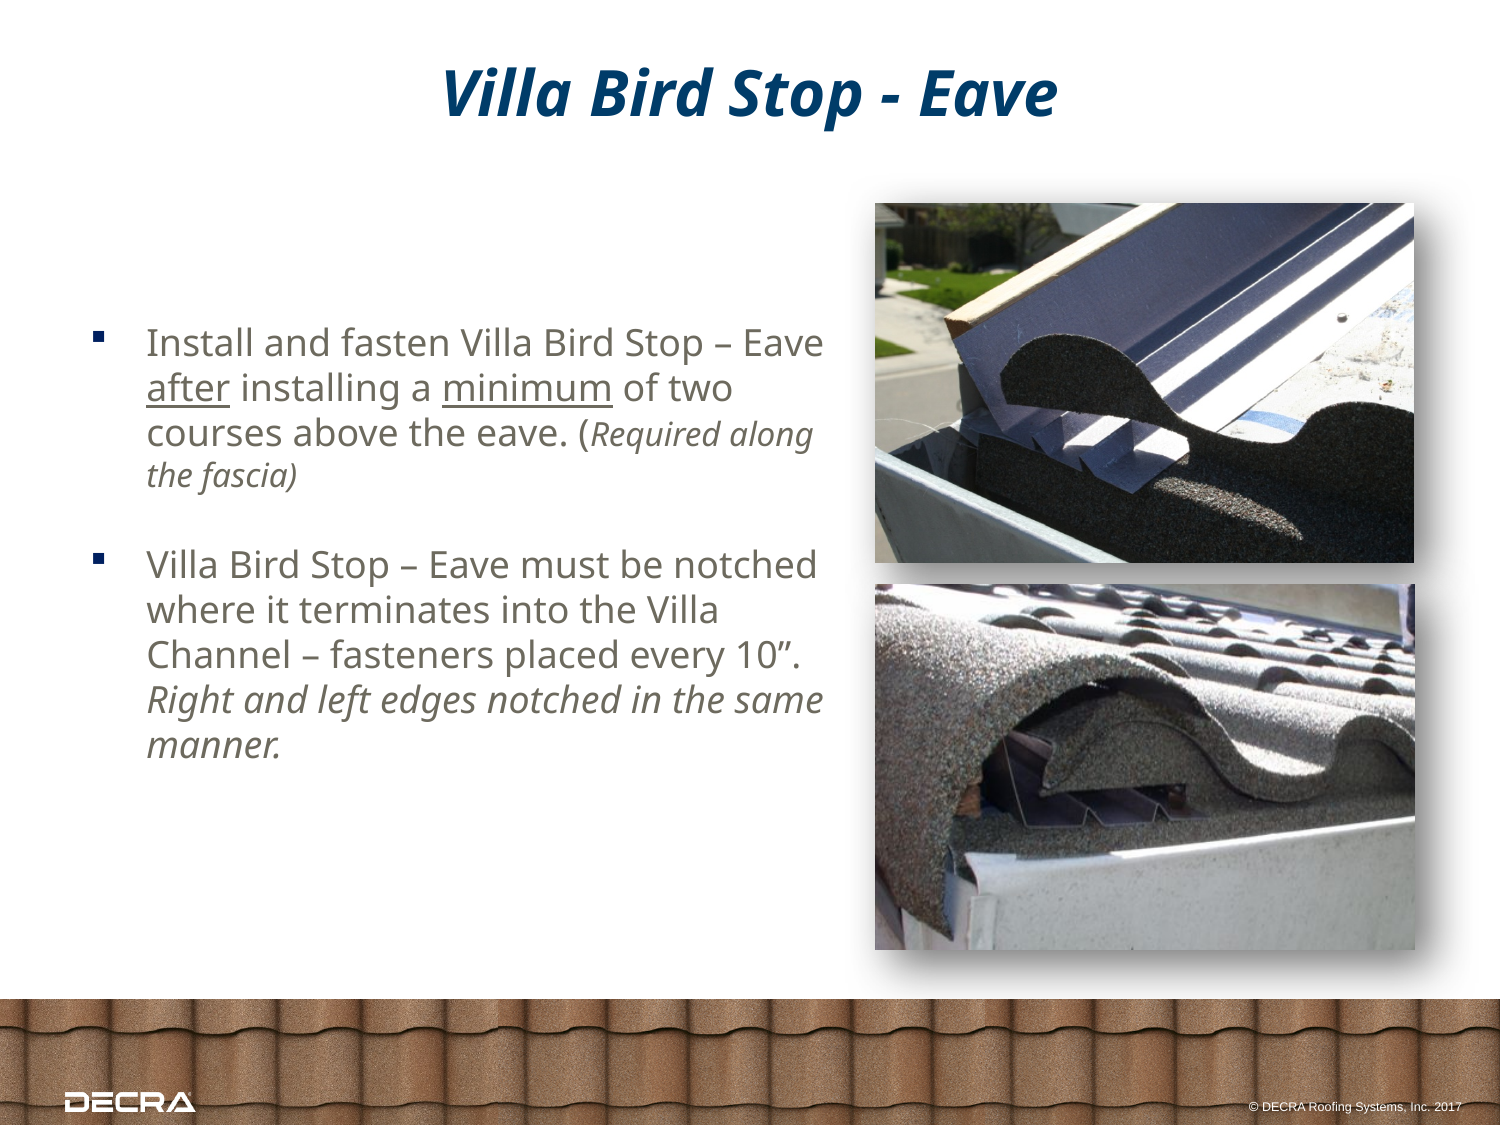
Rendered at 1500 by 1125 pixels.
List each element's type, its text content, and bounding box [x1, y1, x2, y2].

list Install and fasten Villa Bird Stop – Eave after installing a minimum of two courses above the eave. (Required along the fascia) Villa Bird Stop – Eave must be notched where it terminates into the Villa Channel – fasteners placed every 10”. Right and left edges notched in the same manner. [75, 200, 872, 943]
picture [0, 999, 1500, 1125]
title Villa Bird Stop - Eave [0, 45, 1500, 138]
picture [874, 584, 1416, 951]
picture [874, 203, 1414, 563]
